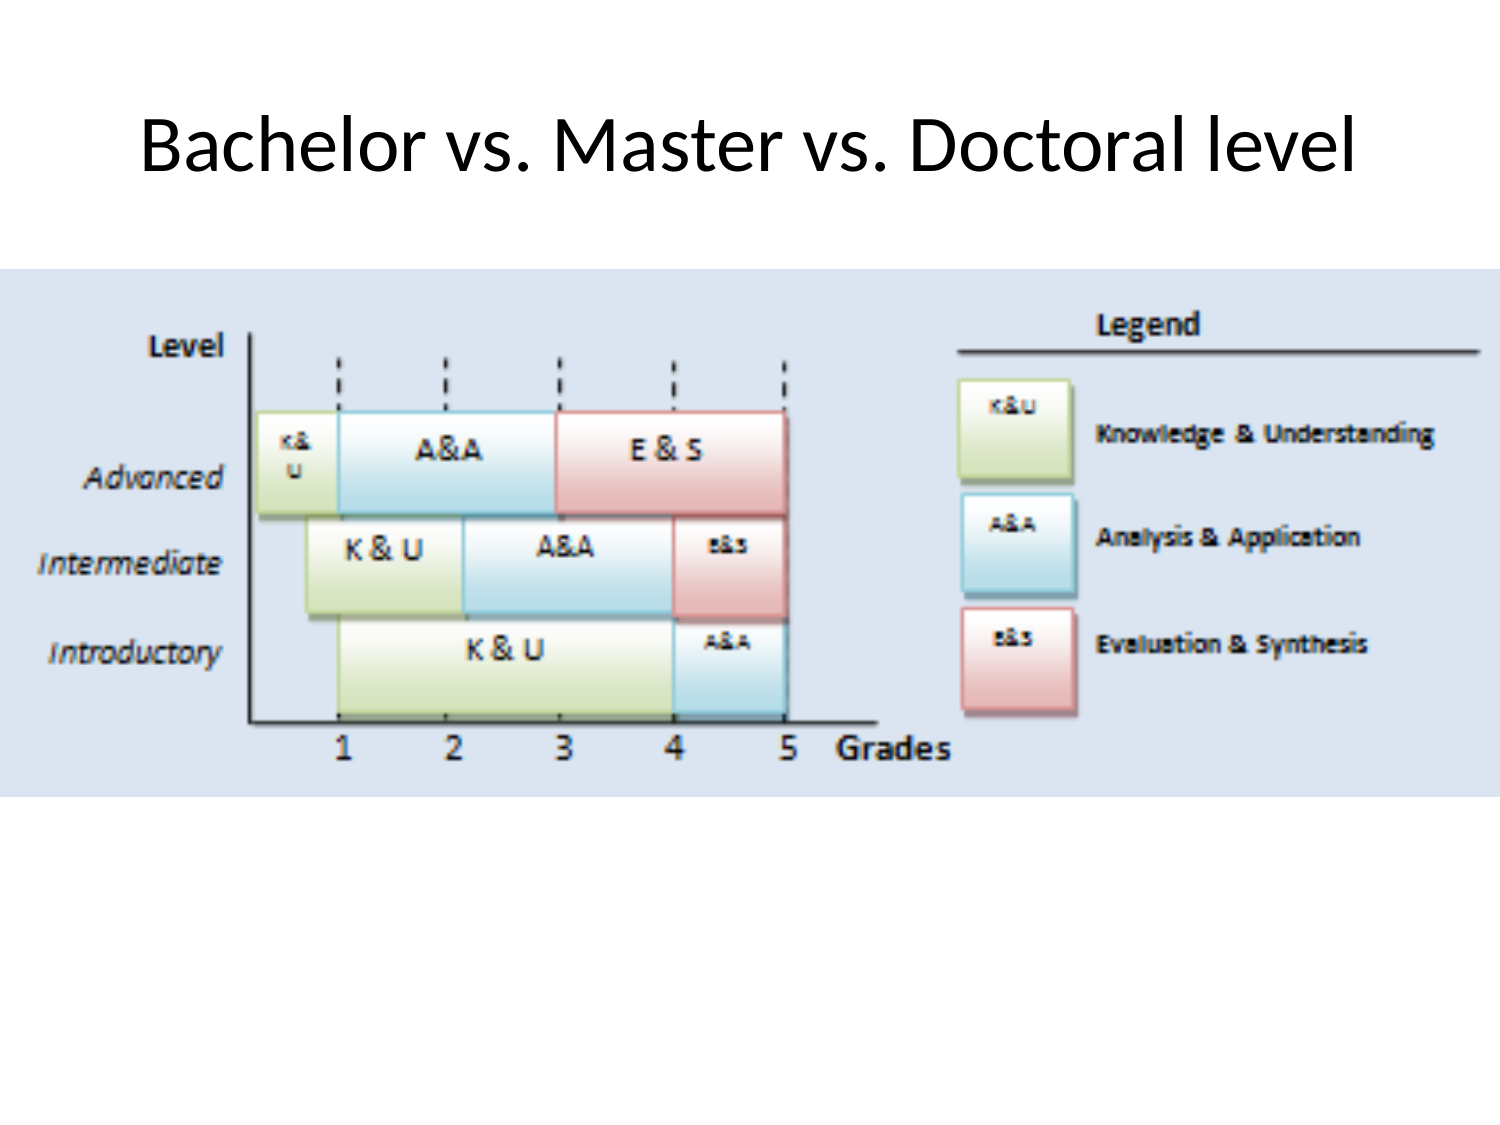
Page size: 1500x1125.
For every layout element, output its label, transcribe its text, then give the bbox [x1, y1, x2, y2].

title Bachelor vs. Master vs. Doctoral level [75, 45, 1425, 233]
picture [0, 269, 1500, 798]
